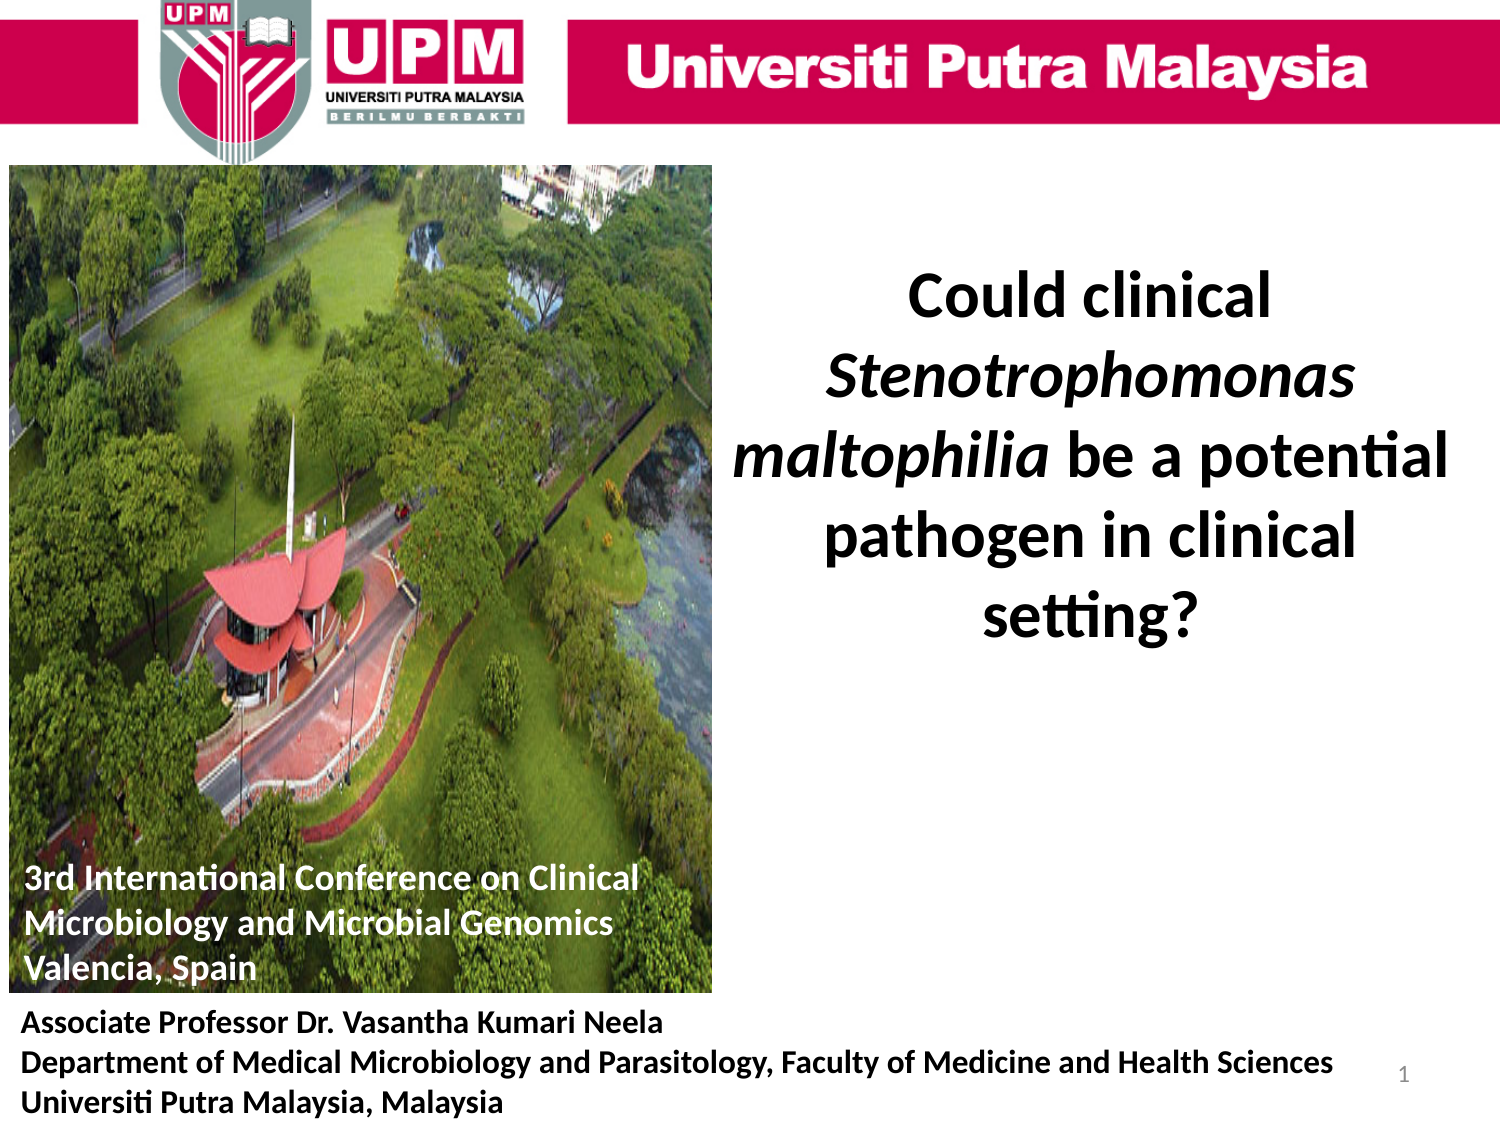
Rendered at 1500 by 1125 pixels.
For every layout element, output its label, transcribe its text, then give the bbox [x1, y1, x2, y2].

text_box Could clinical Stenotrophomonas maltophilia be a potential pathogen in clinical setting? [717, 243, 1471, 658]
slide_number 1 [1074, 1042, 1425, 1103]
text_box Associate Professor Dr. Vasantha Kumari Neela Department of Medical Microbiology and Parasitology, Faculty of Medicine and Health Sciences Universiti Putra Malaysia, Malaysia [5, 993, 1500, 1125]
picture [0, 0, 1500, 993]
